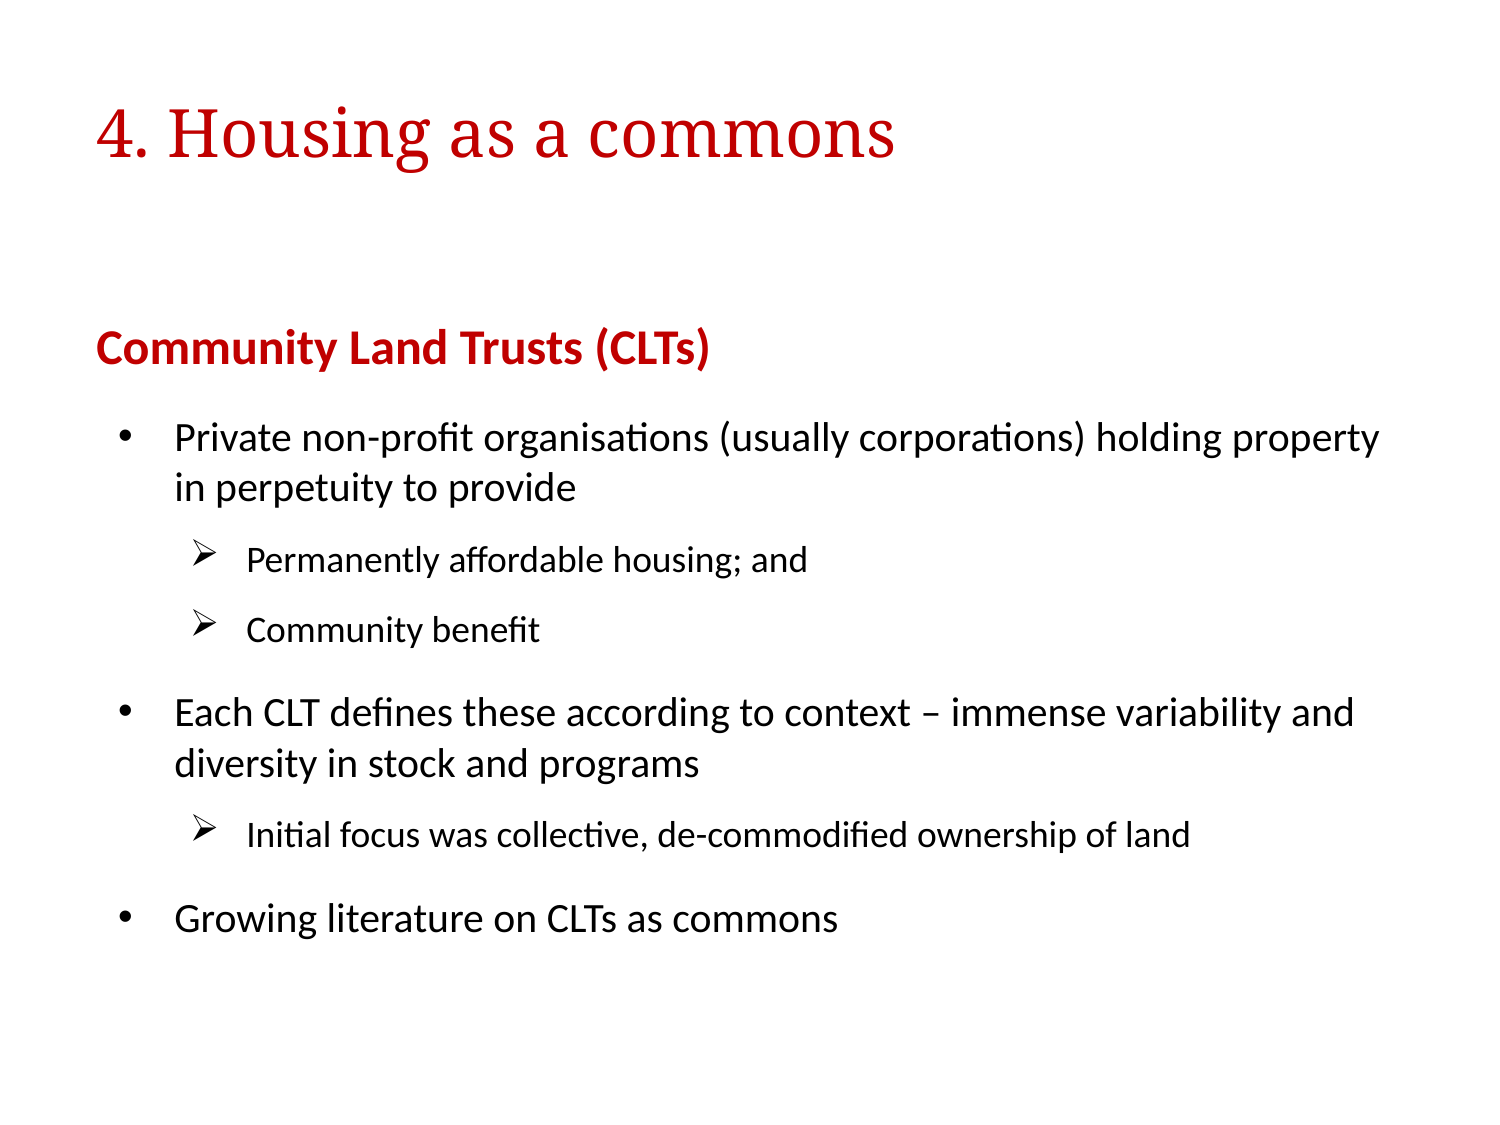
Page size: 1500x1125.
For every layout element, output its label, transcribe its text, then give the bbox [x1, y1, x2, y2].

list Community Land Trusts (CLTs) Private non-profit organisations (usually corporations) holding property in perpetuity to provide Permanently affordable housing; and Community benefit Each CLT defines these according to context – immense variability and diversity in stock and programs Initial focus was collective, de-commodified ownership of land Growing literature on CLTs as commons [81, 307, 1419, 1017]
title 4. Housing as a commons [81, 74, 1419, 187]
